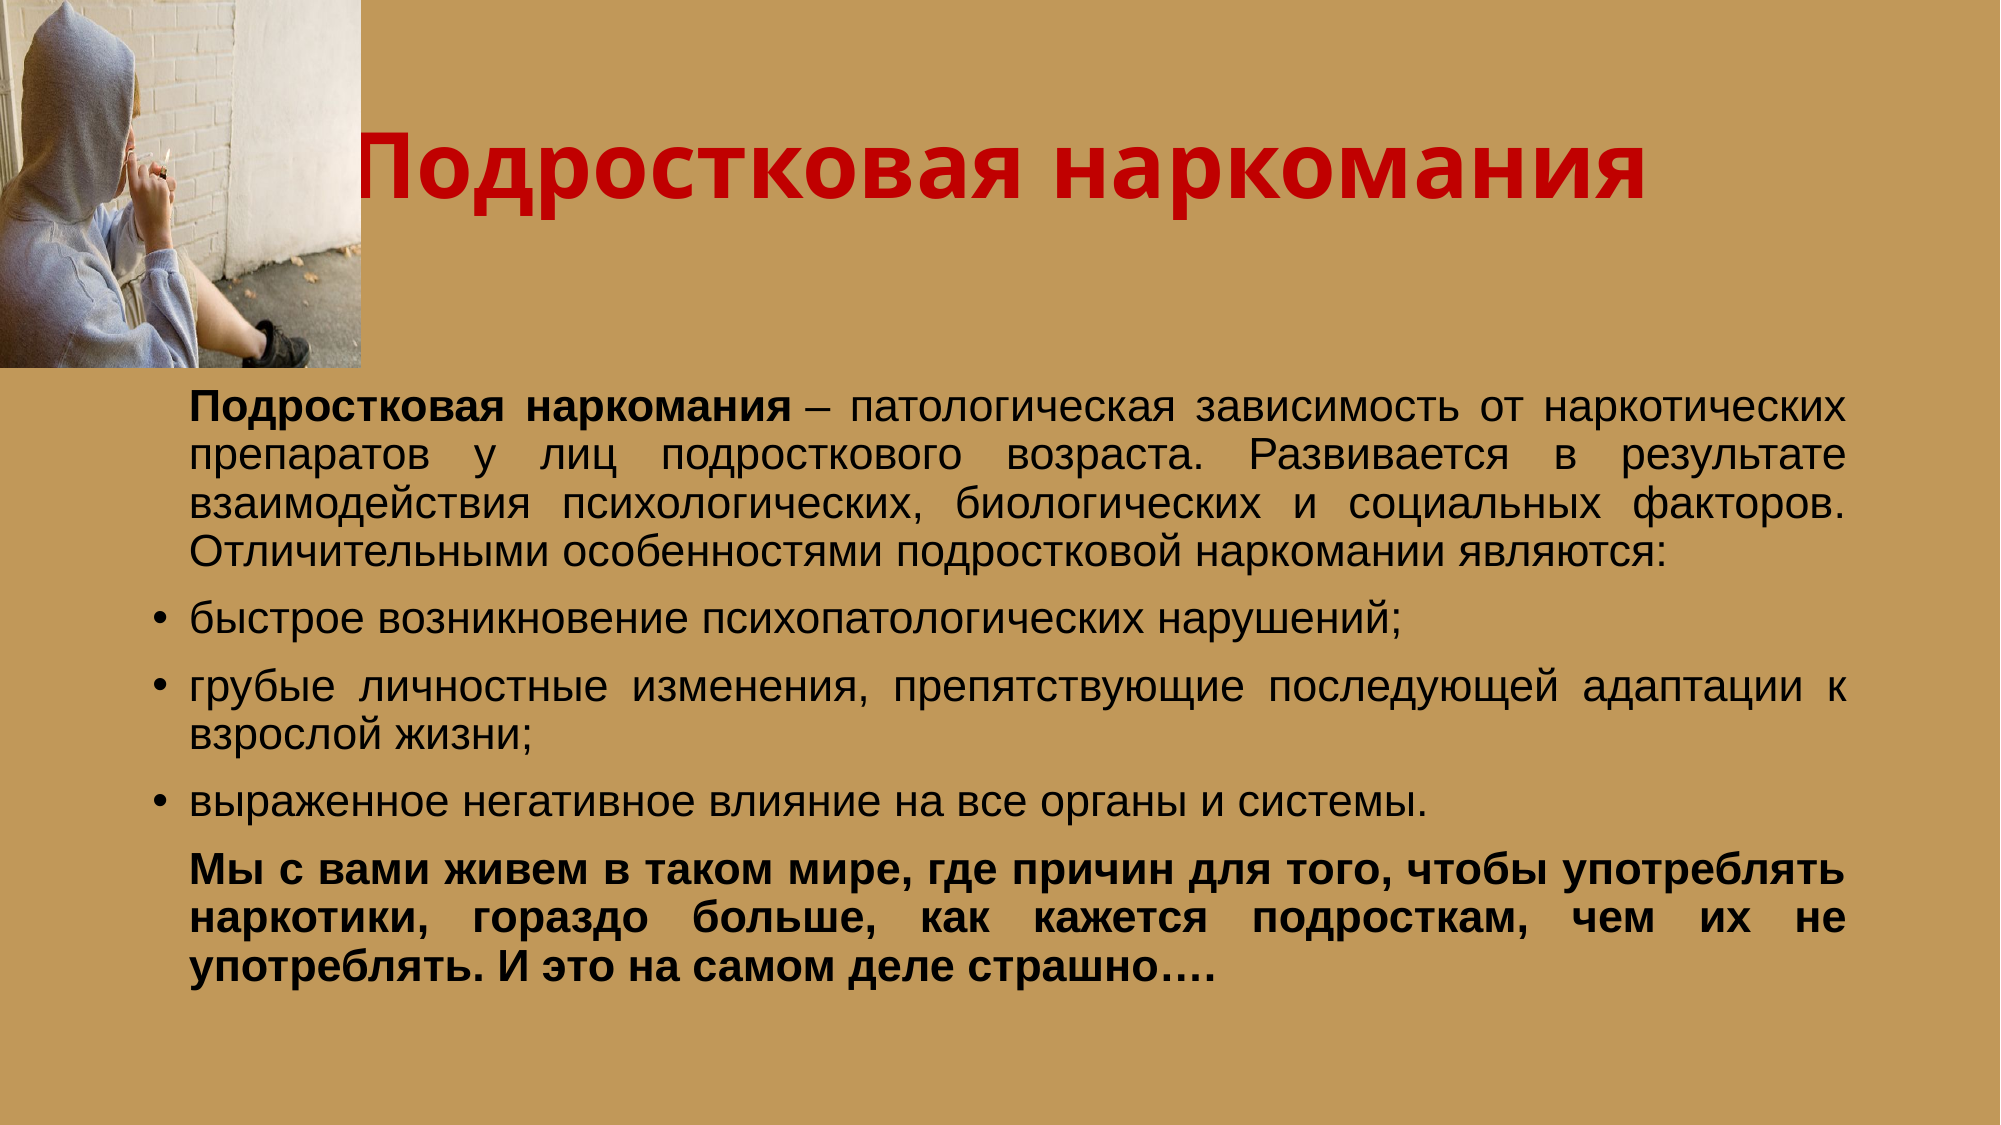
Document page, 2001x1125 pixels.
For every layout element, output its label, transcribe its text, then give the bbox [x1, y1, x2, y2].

list Подростковая наркомания – патологическая зависимость от наркотических препаратов у лиц подросткового возраста. Развивается в результате взаимодействия психологических, биологических и социальных факторов. Отличительными особенностями подростковой наркомании являются: быстрое возникновение психопатологических нарушений; грубые личностные изменения, препятствующие последующей адаптации к взрослой жизни; выраженное негативное влияние на все органы и системы. Мы с вами живем в таком мире, где причин для того, чтобы употреблять наркотики, гораздо больше, как кажется подросткам, чем их не употреблять. И это на самом деле страшно…. [137, 299, 1863, 1014]
title Подростковая наркомания [361, 59, 1863, 278]
picture [0, 0, 361, 368]
